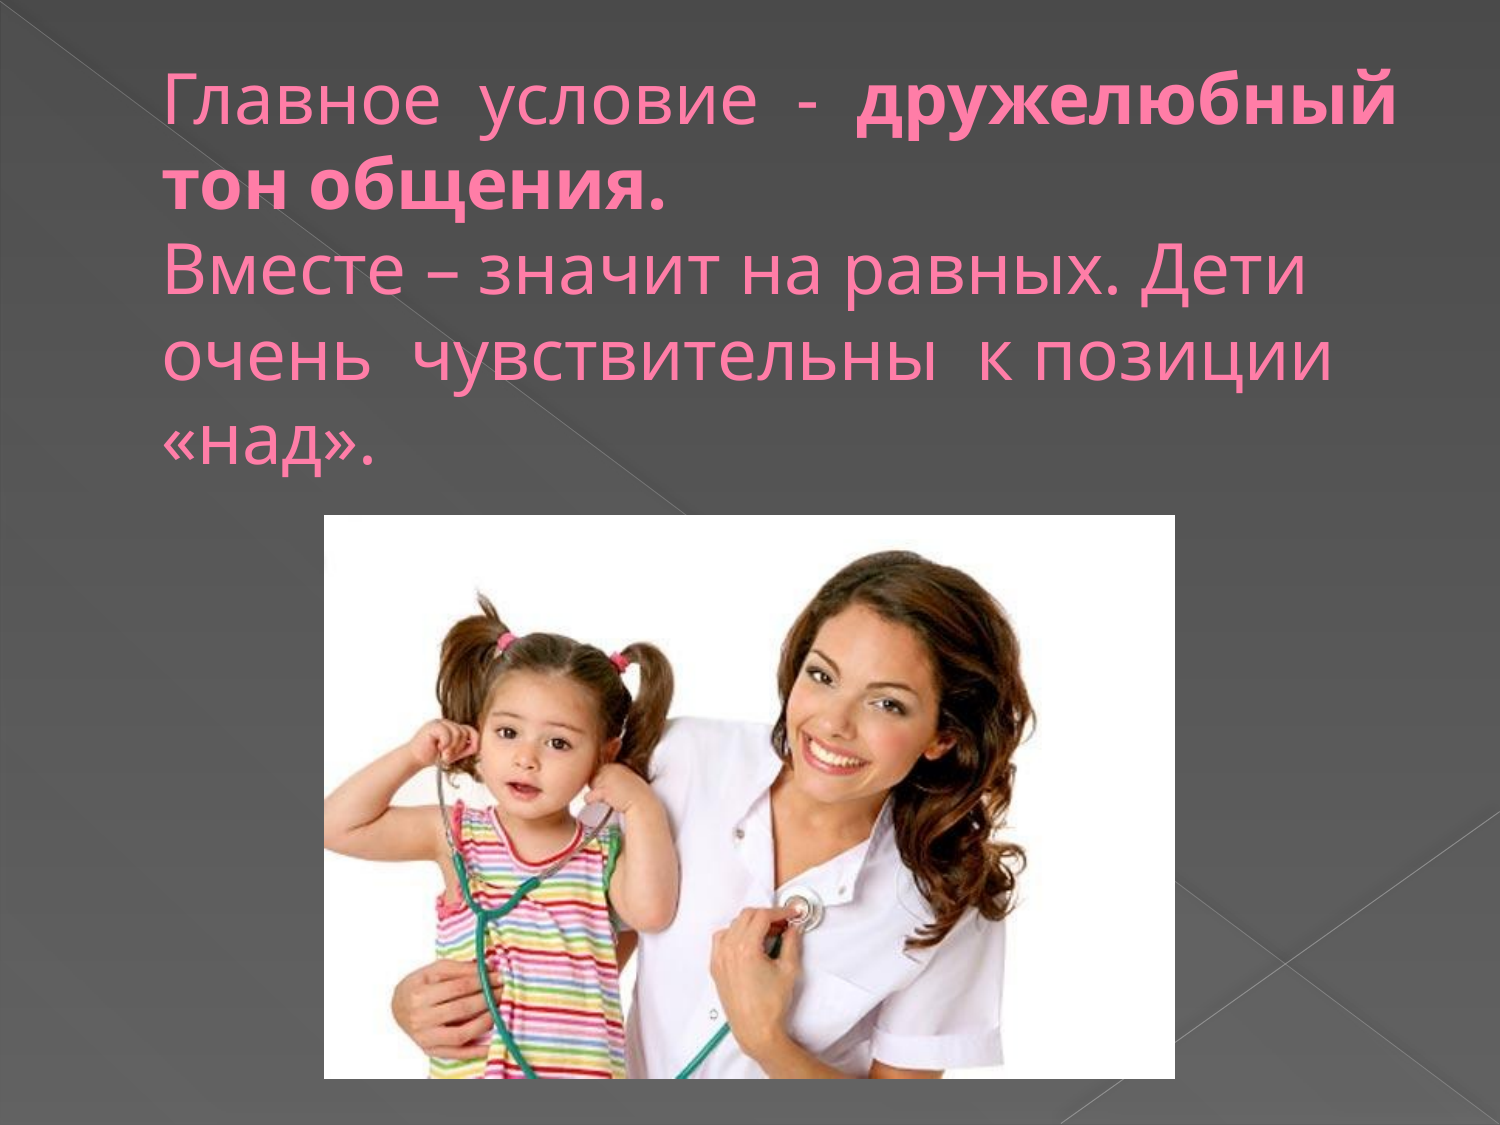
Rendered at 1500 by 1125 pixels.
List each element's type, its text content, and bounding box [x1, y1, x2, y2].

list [324, 514, 1175, 1080]
title Главное условие - дружелюбный тон общения. Вместе – значит на равных. Дети очень чувствительны к позиции «над». [75, 43, 1425, 575]
